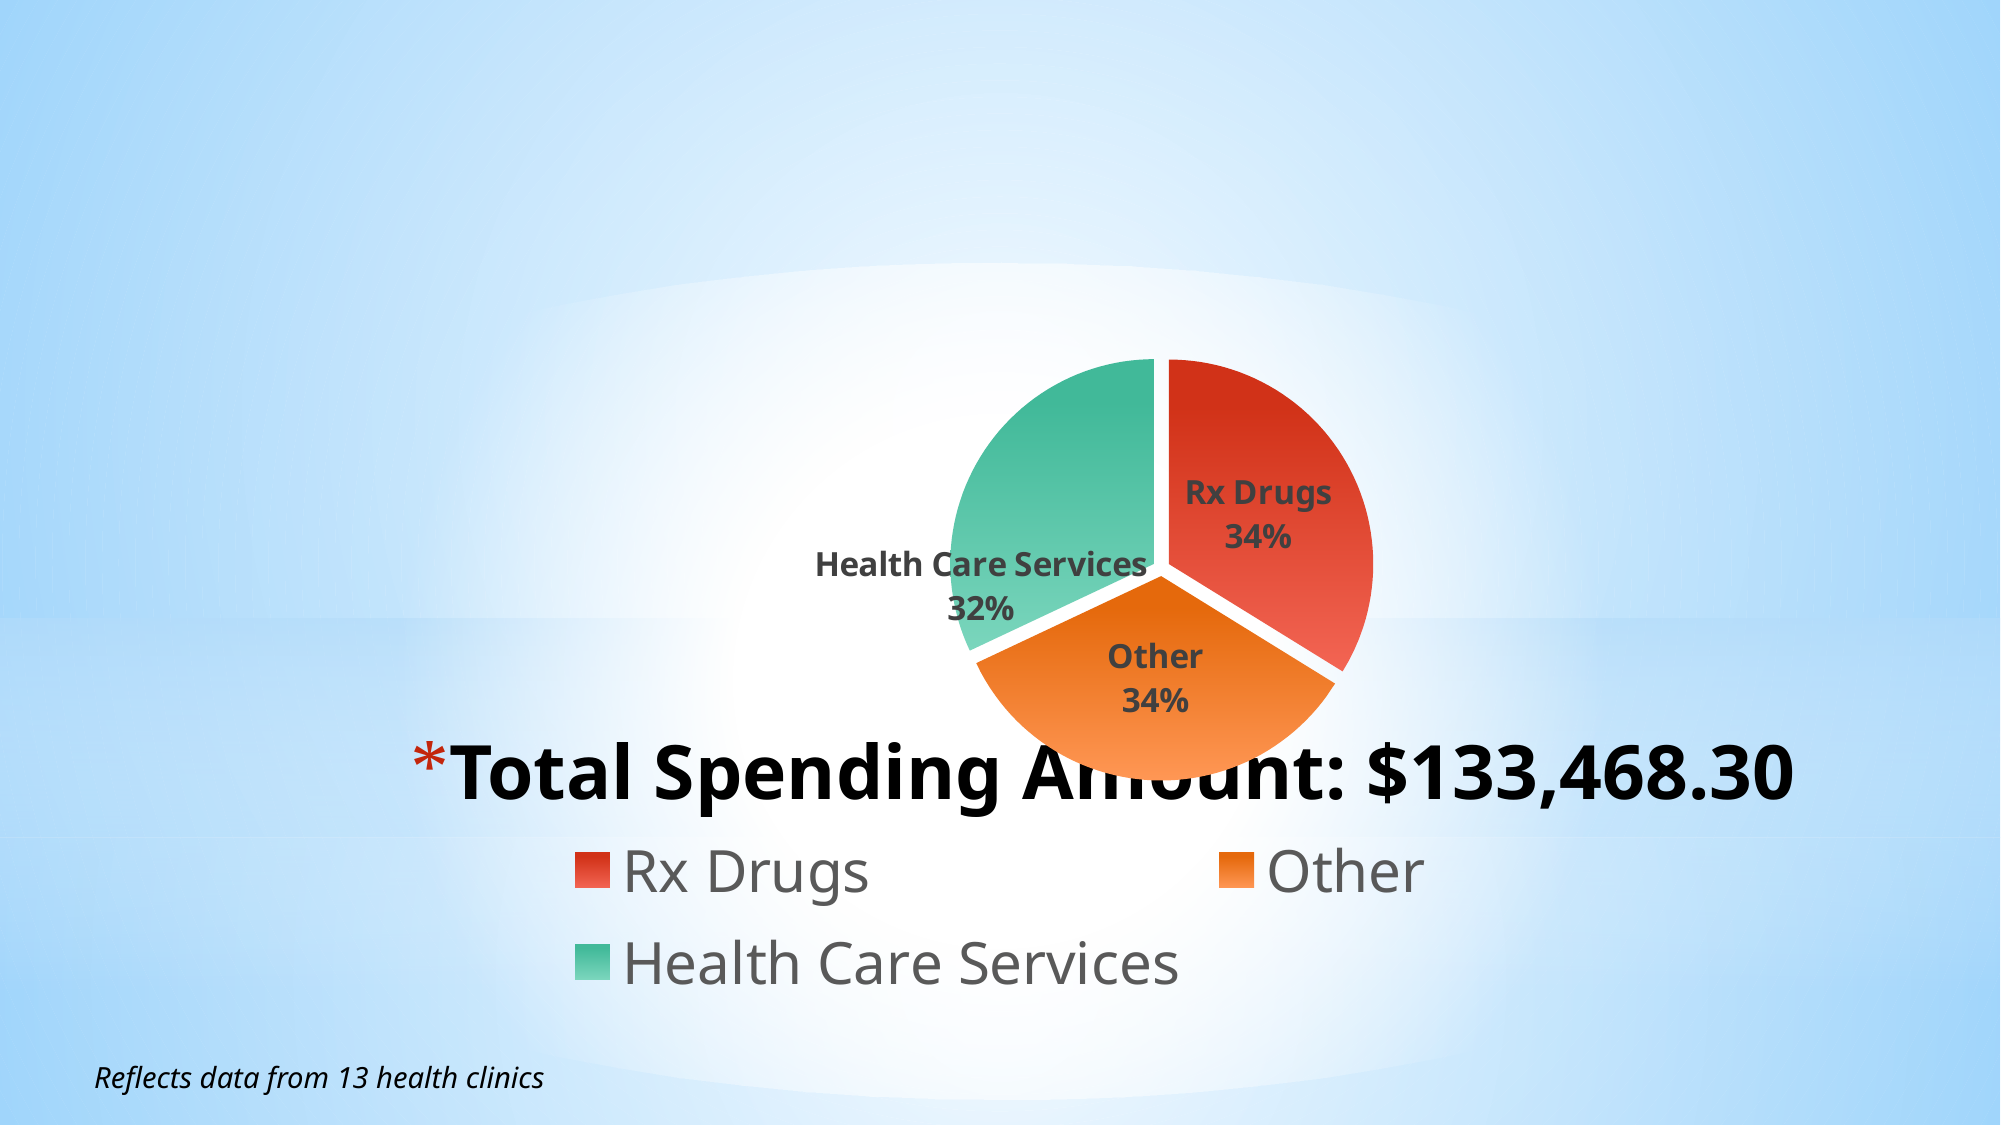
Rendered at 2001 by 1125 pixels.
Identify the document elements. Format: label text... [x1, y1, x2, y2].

text_box Reflects data from 13 health clinics [79, 1051, 568, 1125]
chart [137, 299, 1863, 1014]
